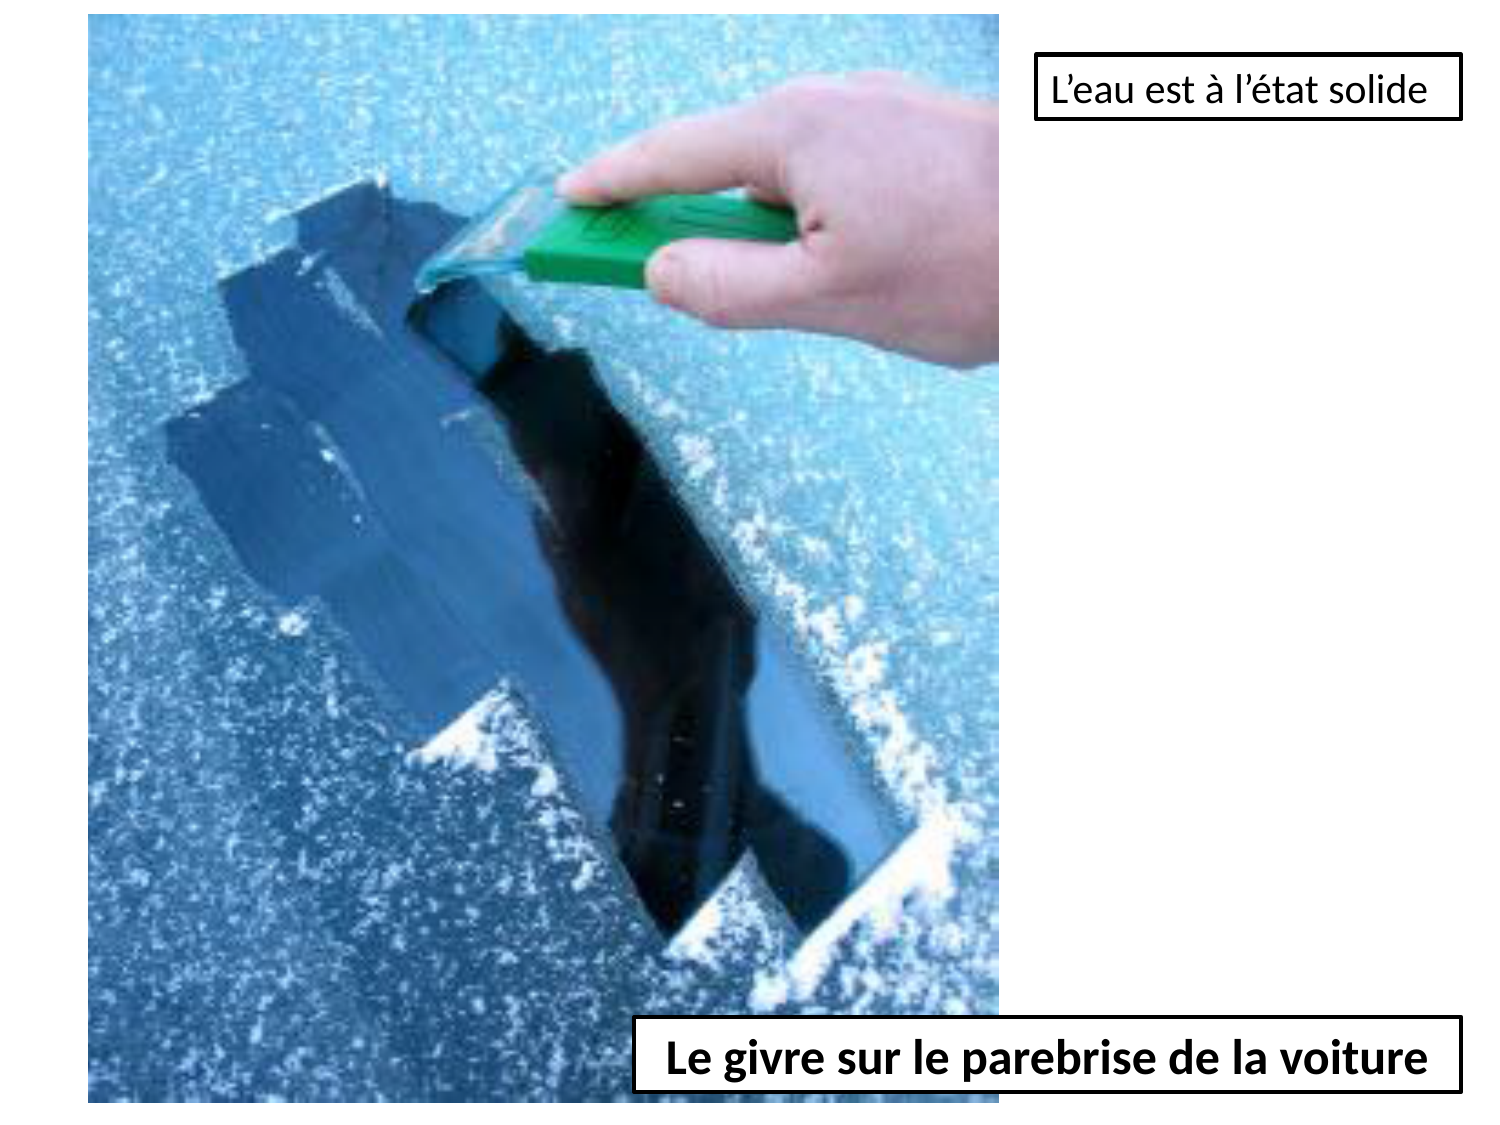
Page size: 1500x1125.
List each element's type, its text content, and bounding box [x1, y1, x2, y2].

picture [88, 14, 999, 1103]
text_box Le givre sur le parebrise de la voiture [1004, 1015, 1463, 1094]
text_box L’eau est à l’état solide [1034, 52, 1463, 121]
